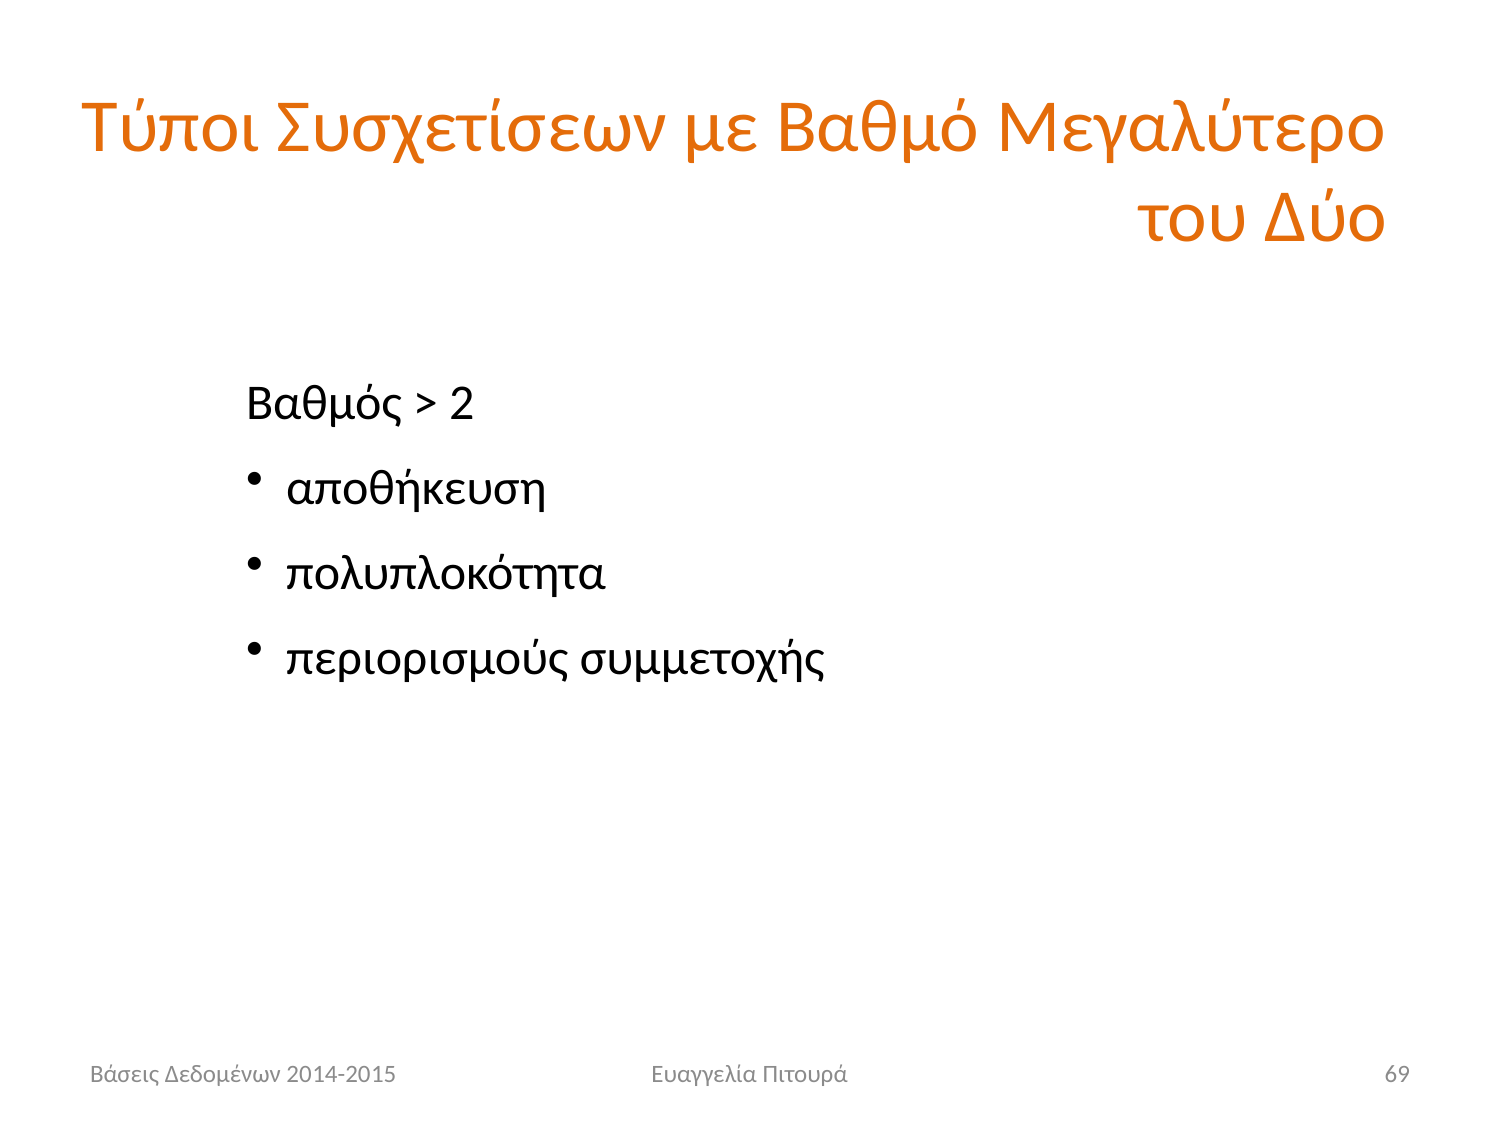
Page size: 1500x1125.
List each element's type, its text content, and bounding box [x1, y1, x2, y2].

title Τύποι Συσχετίσεων με Βαθμό Μεγαλύτερο του Δύο [52, 20, 1403, 313]
footer Ευαγγελία Πιτουρά [512, 1042, 988, 1103]
text_box Βαθμός > 2 αποθήκευση πολυπλοκότητα περιορισμούς συμμετοχής [231, 362, 1094, 693]
slide_number 69 [1074, 1042, 1425, 1103]
slide_number Βάσεις Δεδομένων 2014-2015 [75, 1042, 425, 1103]
